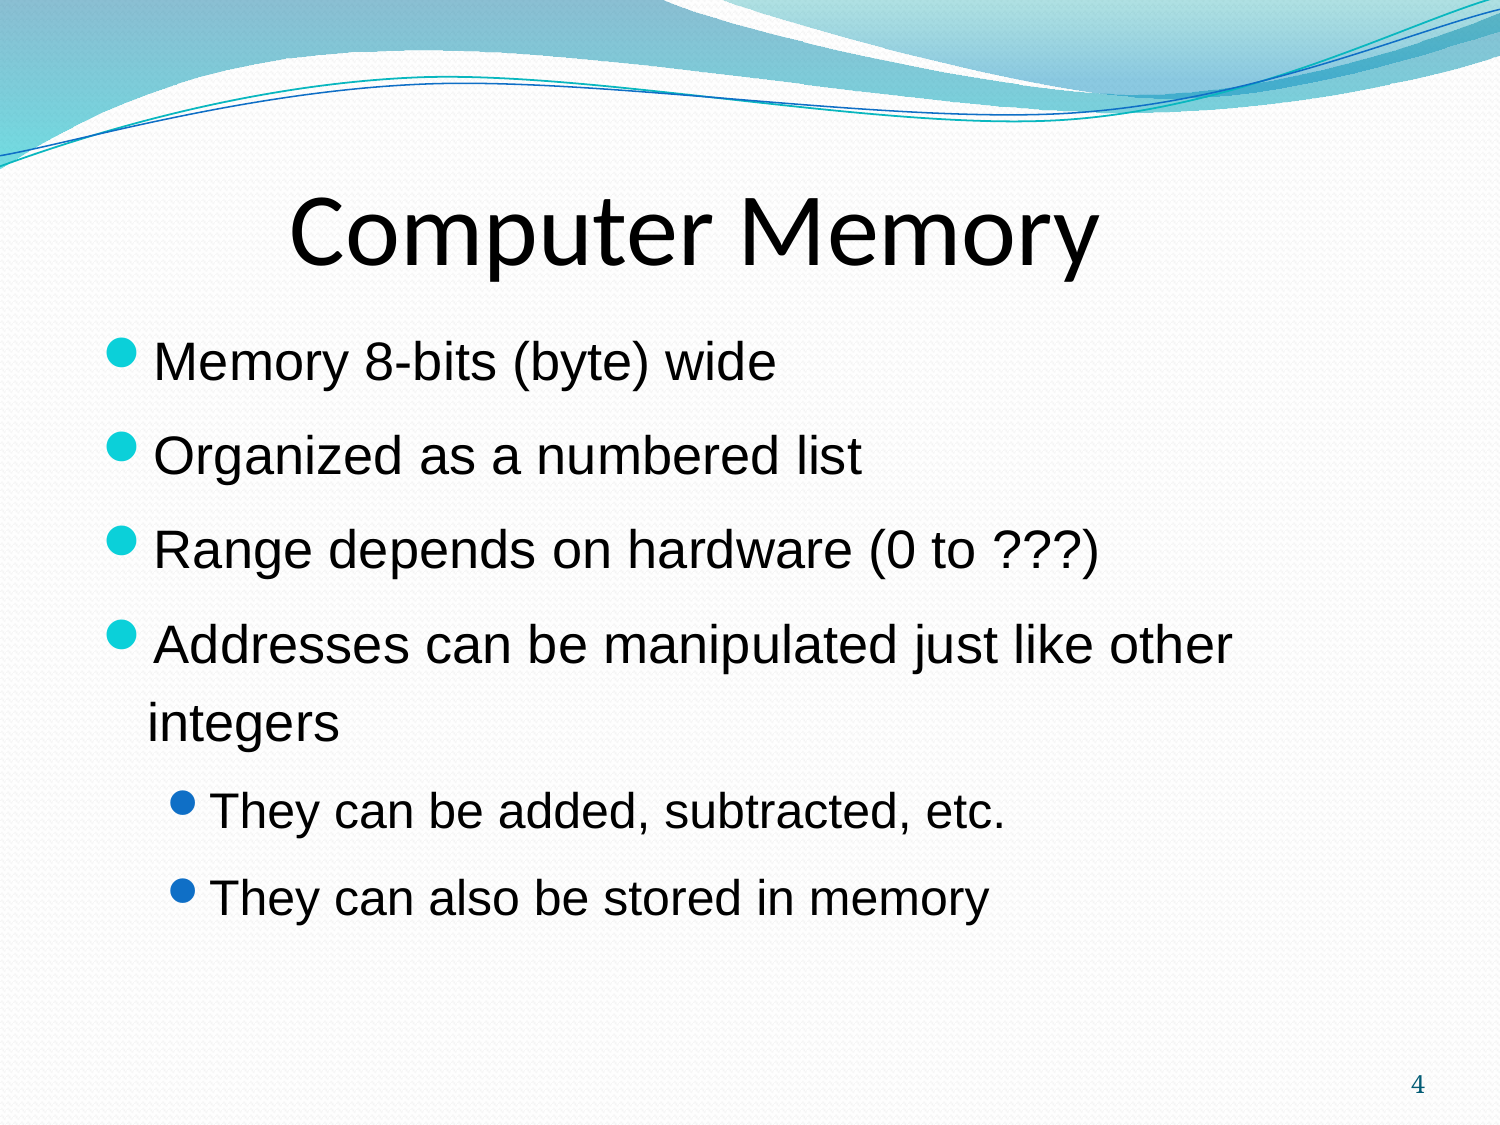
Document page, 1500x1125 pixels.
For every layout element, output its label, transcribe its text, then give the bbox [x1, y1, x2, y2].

text_box Memory 8-bits (byte) wide Organized as a numbered list Range depends on hardware (0 to ???) Addresses can be manipulated just like other integers They can be added, subtracted, etc. They can also be stored in memory [87, 306, 1400, 956]
text_box Computer Memory [275, 153, 1213, 244]
slide_number 4 [1299, 1042, 1425, 1103]
